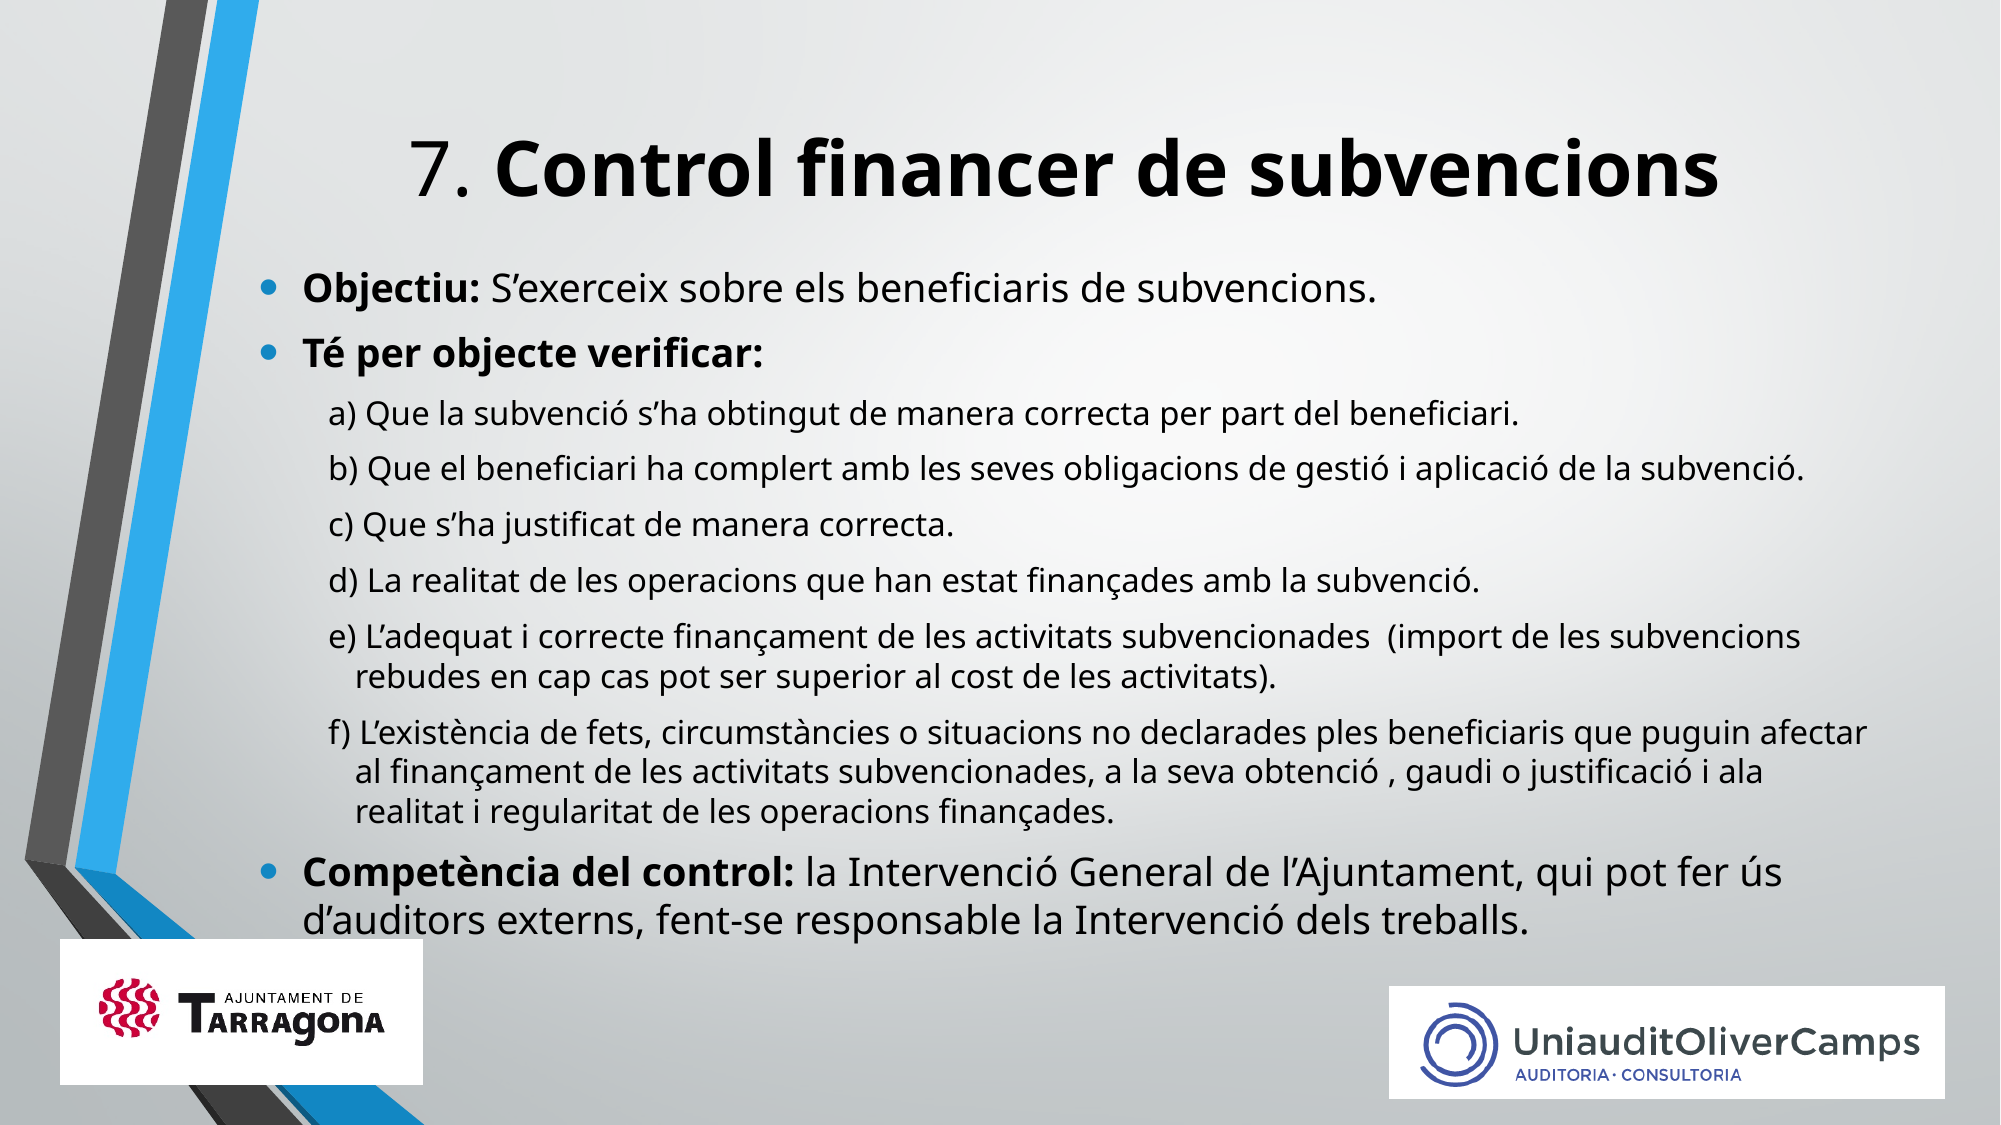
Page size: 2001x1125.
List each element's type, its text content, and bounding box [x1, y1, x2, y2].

list Objectiu: S’exerceix sobre els beneficiaris de subvencions. Té per objecte verificar: a) Que la subvenció s’ha obtingut de manera correcta per part del beneficiari. b) Que el beneficiari ha complert amb les seves obligacions de gestió i aplicació de la subvenció. c) Que s’ha justificat de manera correcta. d) La realitat de les operacions que han estat finançades amb la subvenció. e) L’adequat i correcte finançament de les activitats subvencionades (import de les subvencions rebudes en cap cas pot ser superior al cost de les activitats). f) L’existència de fets, circumstàncies o situacions no declarades ples beneficiaris que puguin afectar al finançament de les activitats subvencionades, a la seva obtenció , gaudi o justificació i ala realitat i regularitat de les operacions finançades. Competència del control: la Intervenció General de l’Ajuntament, qui pot fer ús d’auditors externs, fent-se responsable la Intervenció dels treballs. [243, 255, 1887, 950]
picture [60, 939, 423, 1086]
picture [1389, 986, 1945, 1100]
title 7. Control financer de subvencions [243, 112, 1887, 220]
